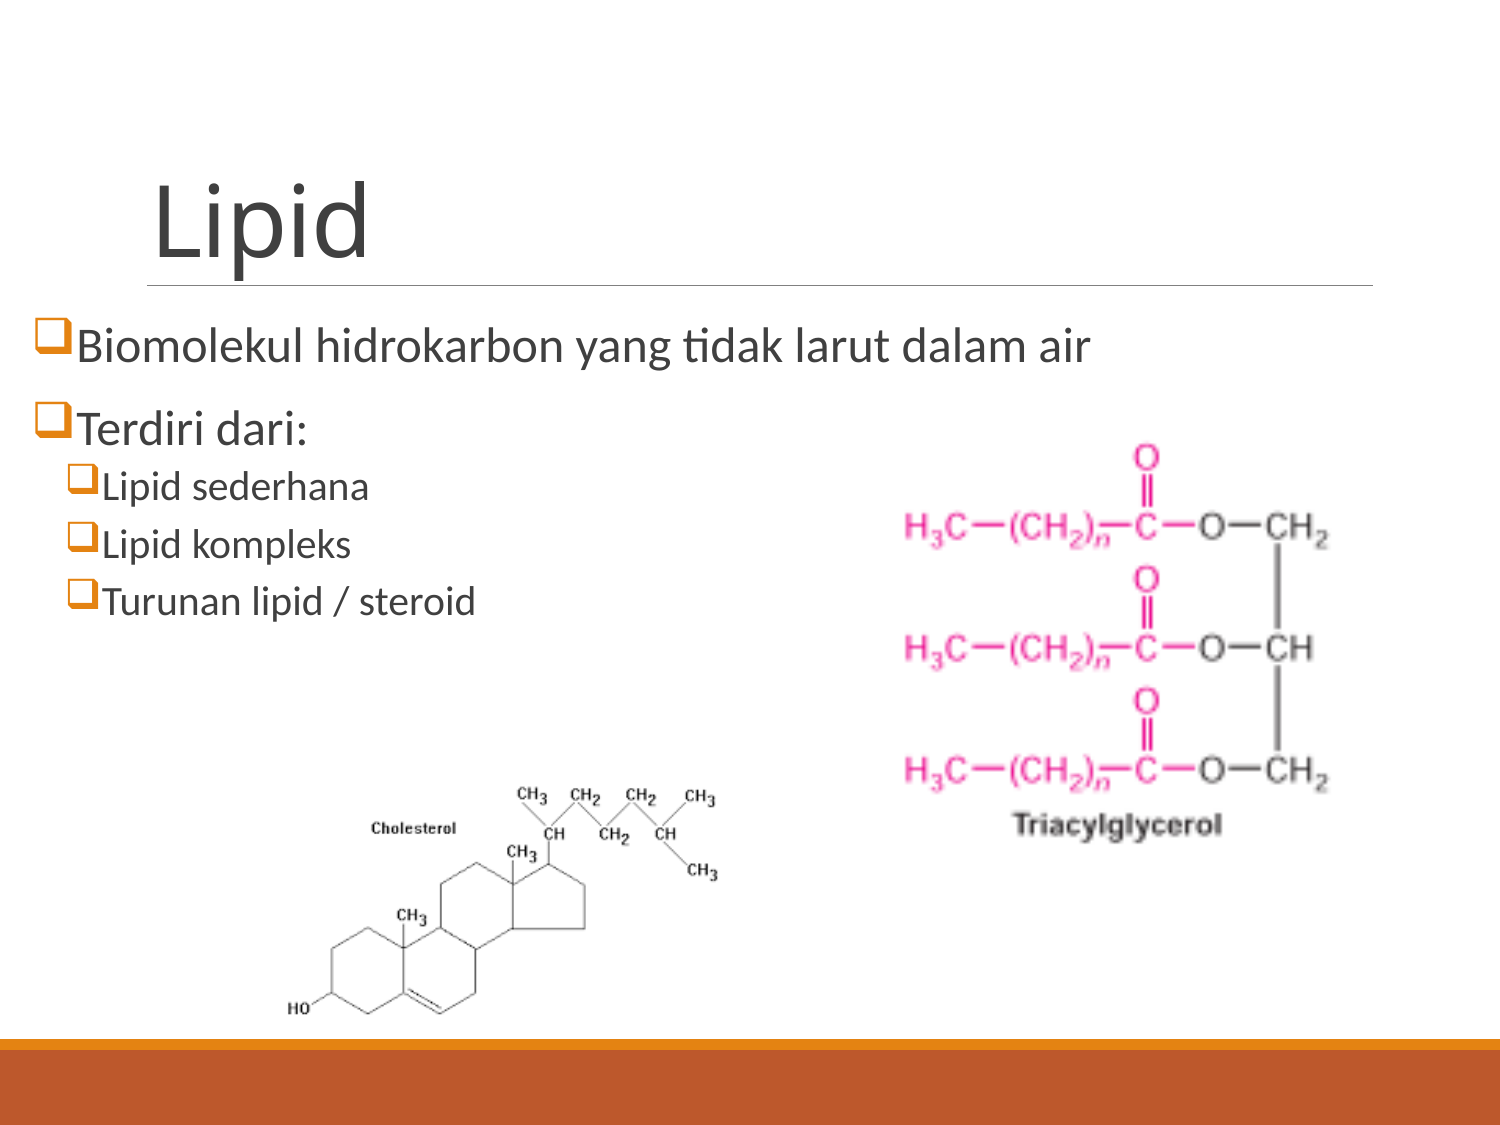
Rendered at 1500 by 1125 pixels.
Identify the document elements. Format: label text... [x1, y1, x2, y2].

list Biomolekul hidrokarbon yang tidak larut dalam air Terdiri dari: Lipid sederhana Lipid kompleks Turunan lipid / steroid [31, 311, 1269, 972]
picture [863, 396, 1387, 887]
picture [276, 776, 731, 1028]
title Lipid [135, 47, 1373, 285]
